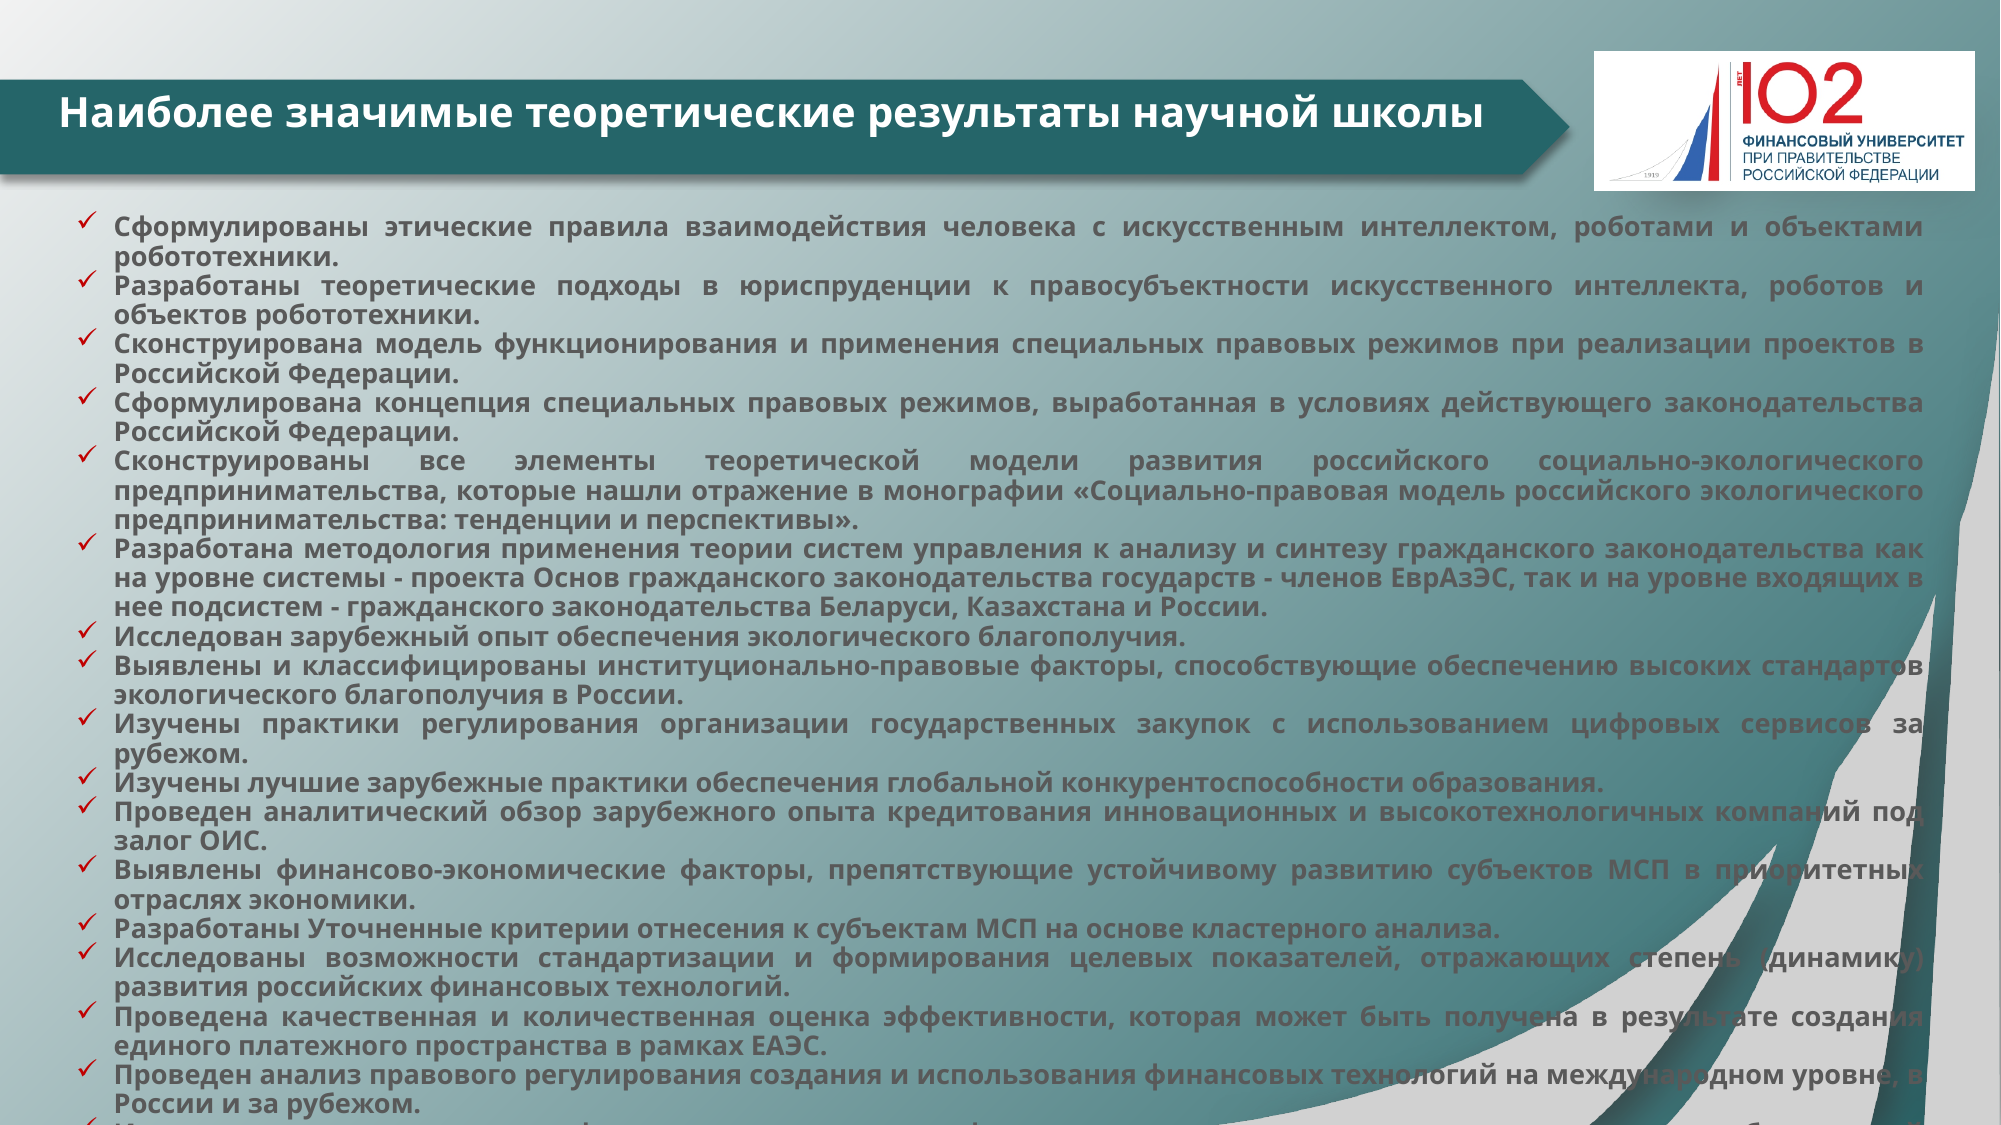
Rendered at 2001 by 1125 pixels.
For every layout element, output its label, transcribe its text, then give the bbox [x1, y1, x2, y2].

picture [1594, 51, 1975, 192]
list Сформулированы этические правила взаимодействия человека с искусственным интеллектом, роботами и объектами робототехники. Разработаны теоретические подходы в юриспруденции к правосубъектности искусственного интеллекта, роботов и объектов робототехники. Сконструирована модель функционирования и применения специальных правовых режимов при реализации проектов в Российской Федерации. Сформулирована концепция специальных правовых режимов, выработанная в условиях действующего законодательства Российской Федерации. Сконструированы все элементы теоретической модели развития российского социально-экологического предпринимательства, которые нашли отражение в монографии «Социально-правовая модель российского экологического предпринимательства: тенденции и перспективы». Разработана методология применения теории систем управления к анализу и синтезу гражданского законодательства как на уровне системы - проекта Основ гражданского законодательства государств - членов ЕврАзЭС, так и на уровне входящих в нее подсистем - гражданского законодательства Беларуси, Казахстана и России. Исследован зарубежный опыт обеспечения экологического благополучия. Выявлены и классифицированы институционально-правовые факторы, способствующие обеспечению высоких стандартов экологического благополучия в России. Изучены практики регулирования организации государственных закупок с использованием цифровых сервисов за рубежом. Изучены лучшие зарубежные практики обеспечения глобальной конкурентоспособности образования. Проведен аналитический обзор зарубежного опыта кредитования инновационных и высокотехнологичных компаний под залог ОИС. Выявлены финансово-экономические факторы, препятствующие устойчивому развитию субъектов МСП в приоритетных отраслях экономики. Разработаны Уточненные критерии отнесения к субъектам МСП на основе кластерного анализа. Исследованы возможности стандартизации и формирования целевых показателей, отражающих степень (динамику) развития российских финансовых технологий. Проведена качественная и количественная оценка эффективности, которая может быть получена в результате создания единого платежного пространства в рамках ЕАЭС. Проведен анализ правового регулирования создания и использования финансовых технологий на международном уровне, в России и за рубежом. Исследованы правовые основы формирования единого цифрового пространства на территории региональных объединений (ЕС, БРИКС, ШОС и пр.) с целью имплементации лучшего опыта в право ЕАЭС. Исследованы меры поддержки малого и среднего бизнеса в России и за рубежом. [61, 205, 1939, 1125]
text_box Наиболее значимые теоретические результаты научной школы [44, 83, 1522, 174]
